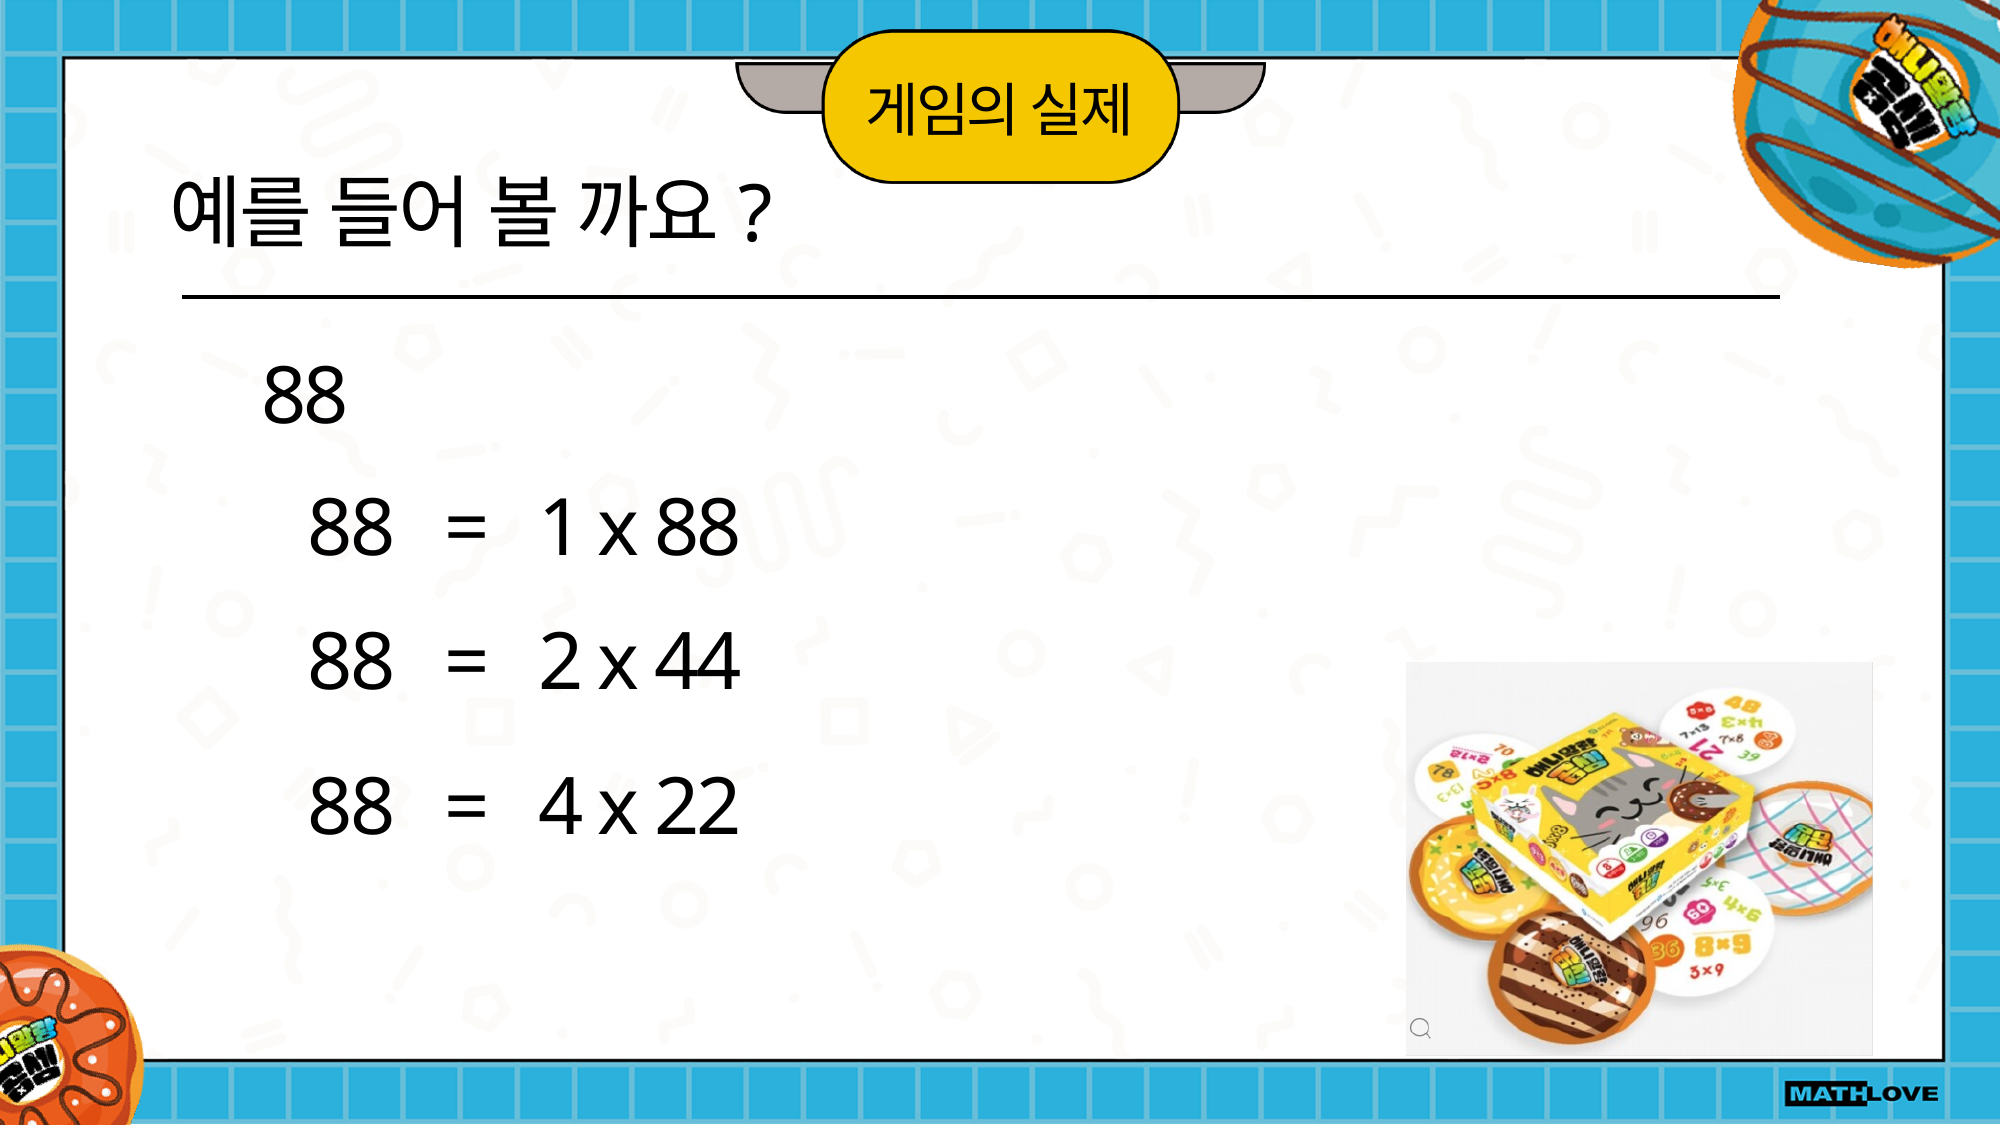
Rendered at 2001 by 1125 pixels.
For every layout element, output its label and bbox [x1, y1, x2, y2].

picture [1405, 662, 1873, 1056]
text_box [0, 0, 2000, 1125]
